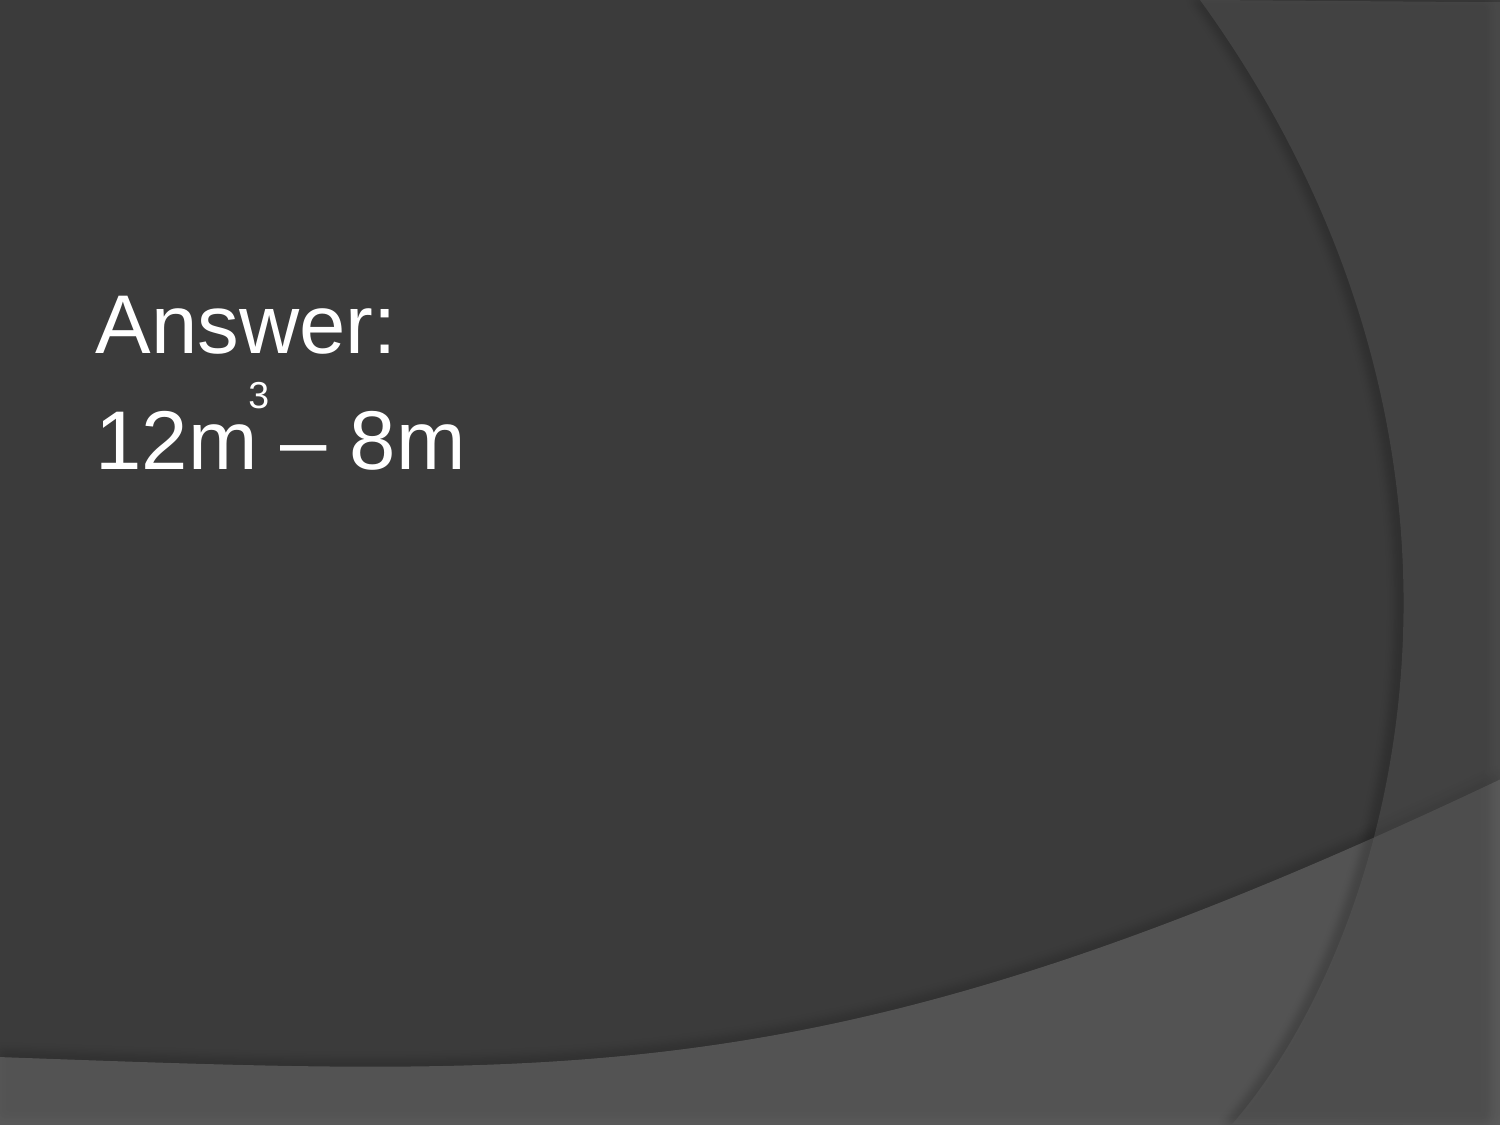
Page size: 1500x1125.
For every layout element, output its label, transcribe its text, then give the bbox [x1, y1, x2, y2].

list Answer: 12m – 8m [75, 262, 1300, 1005]
text_box 3 [233, 363, 285, 424]
